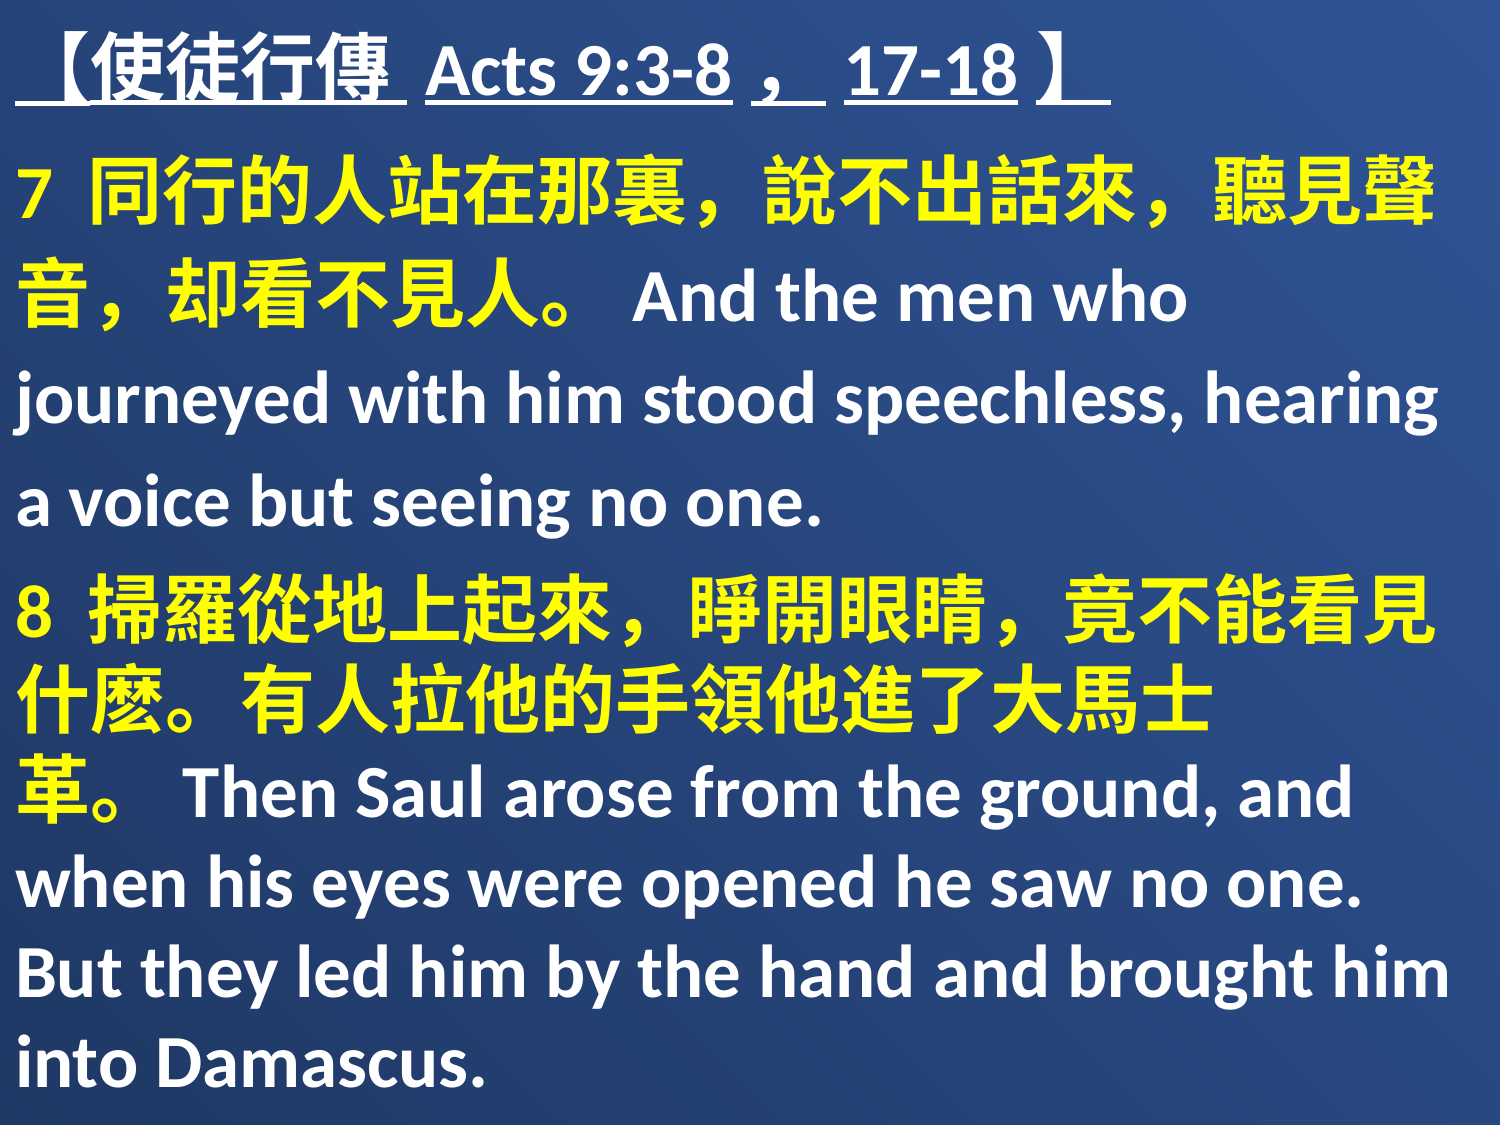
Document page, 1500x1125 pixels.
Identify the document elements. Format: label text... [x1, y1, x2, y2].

subtitle 【使徒行傳 Acts 9:3-8，17-18】 7 同行的人站在那裏，說不出話來，聽見聲音，却看不見人。And the men who journeyed with him stood speechless, hearing a voice but seeing no one. 8 掃羅從地上起來，睜開眼睛，竟不能看見什麽。有人拉他的手領他進了大馬士革。Then Saul arose from the ground, and when his eyes were opened he saw no one. But they led him by the hand and brought him into Damascus. [0, 0, 1500, 1125]
